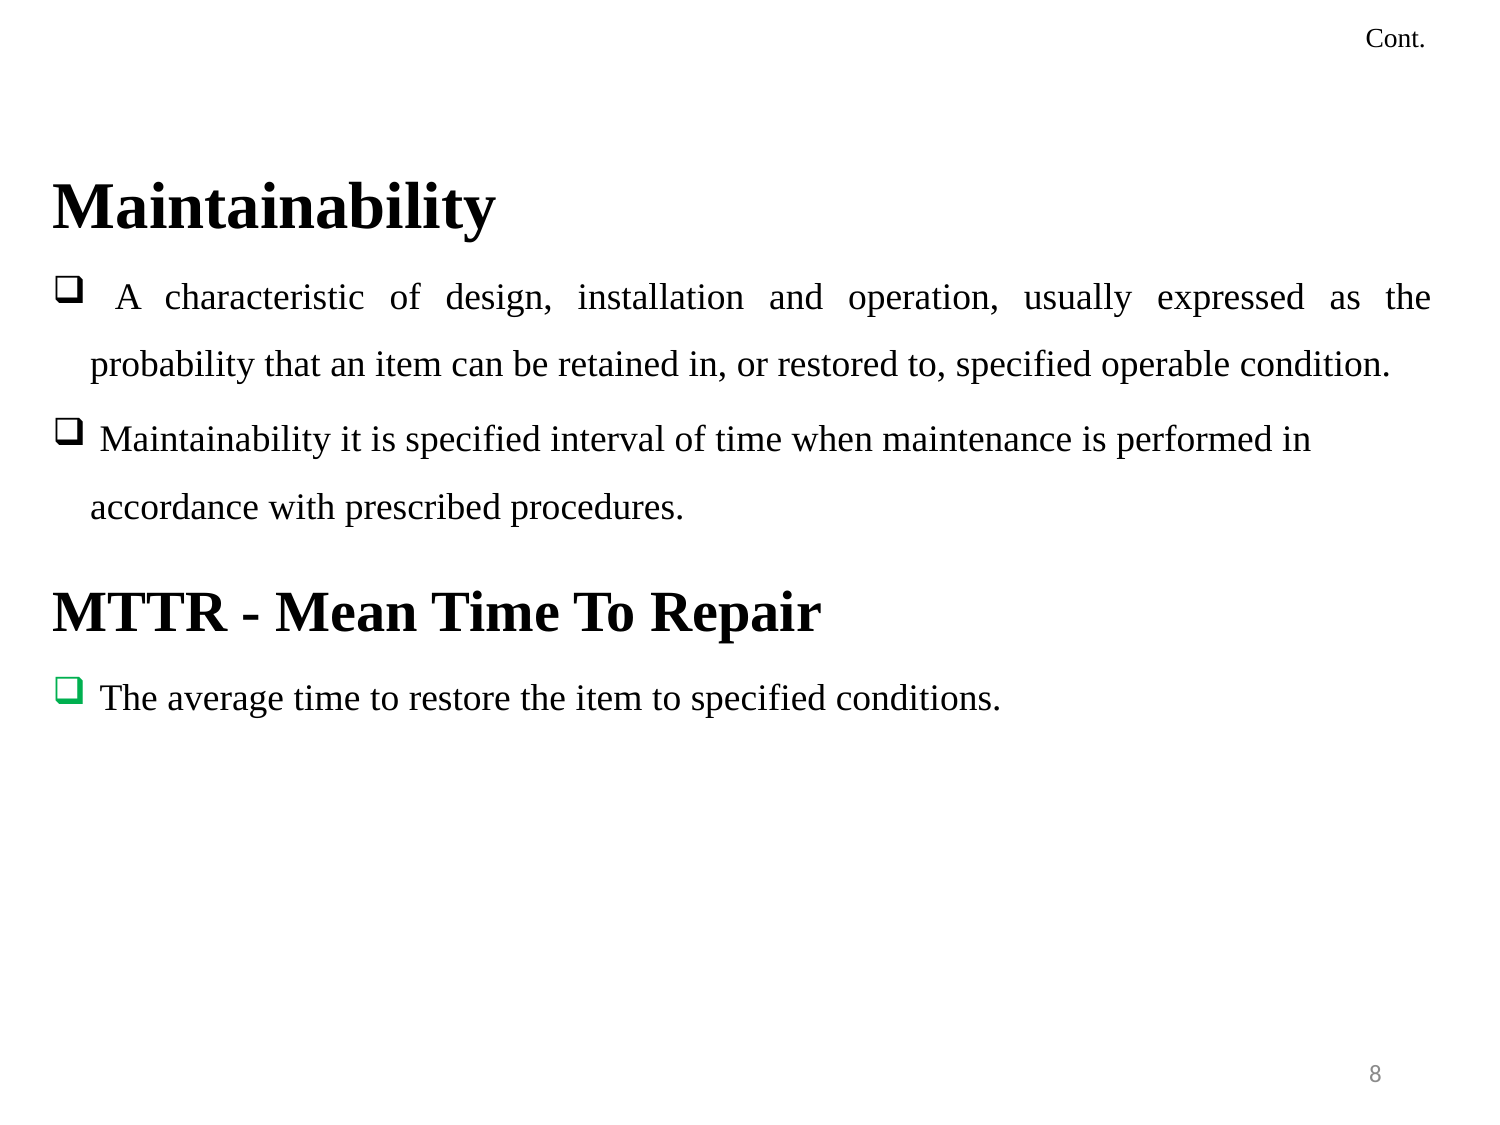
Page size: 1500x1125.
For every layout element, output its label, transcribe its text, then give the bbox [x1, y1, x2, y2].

list Maintainability A characteristic of design, installation and operation, usually expressed as the probability that an item can be retained in, or restored to, specified operable condition. Maintainability it is specified interval of time when maintenance is performed in accordance with prescribed procedures. MTTR - Mean Time To Repair The average time to restore the item to specified conditions. [37, 114, 1449, 1043]
slide_number 8 [1059, 1042, 1397, 1103]
title Cont. [103, 16, 1449, 62]
